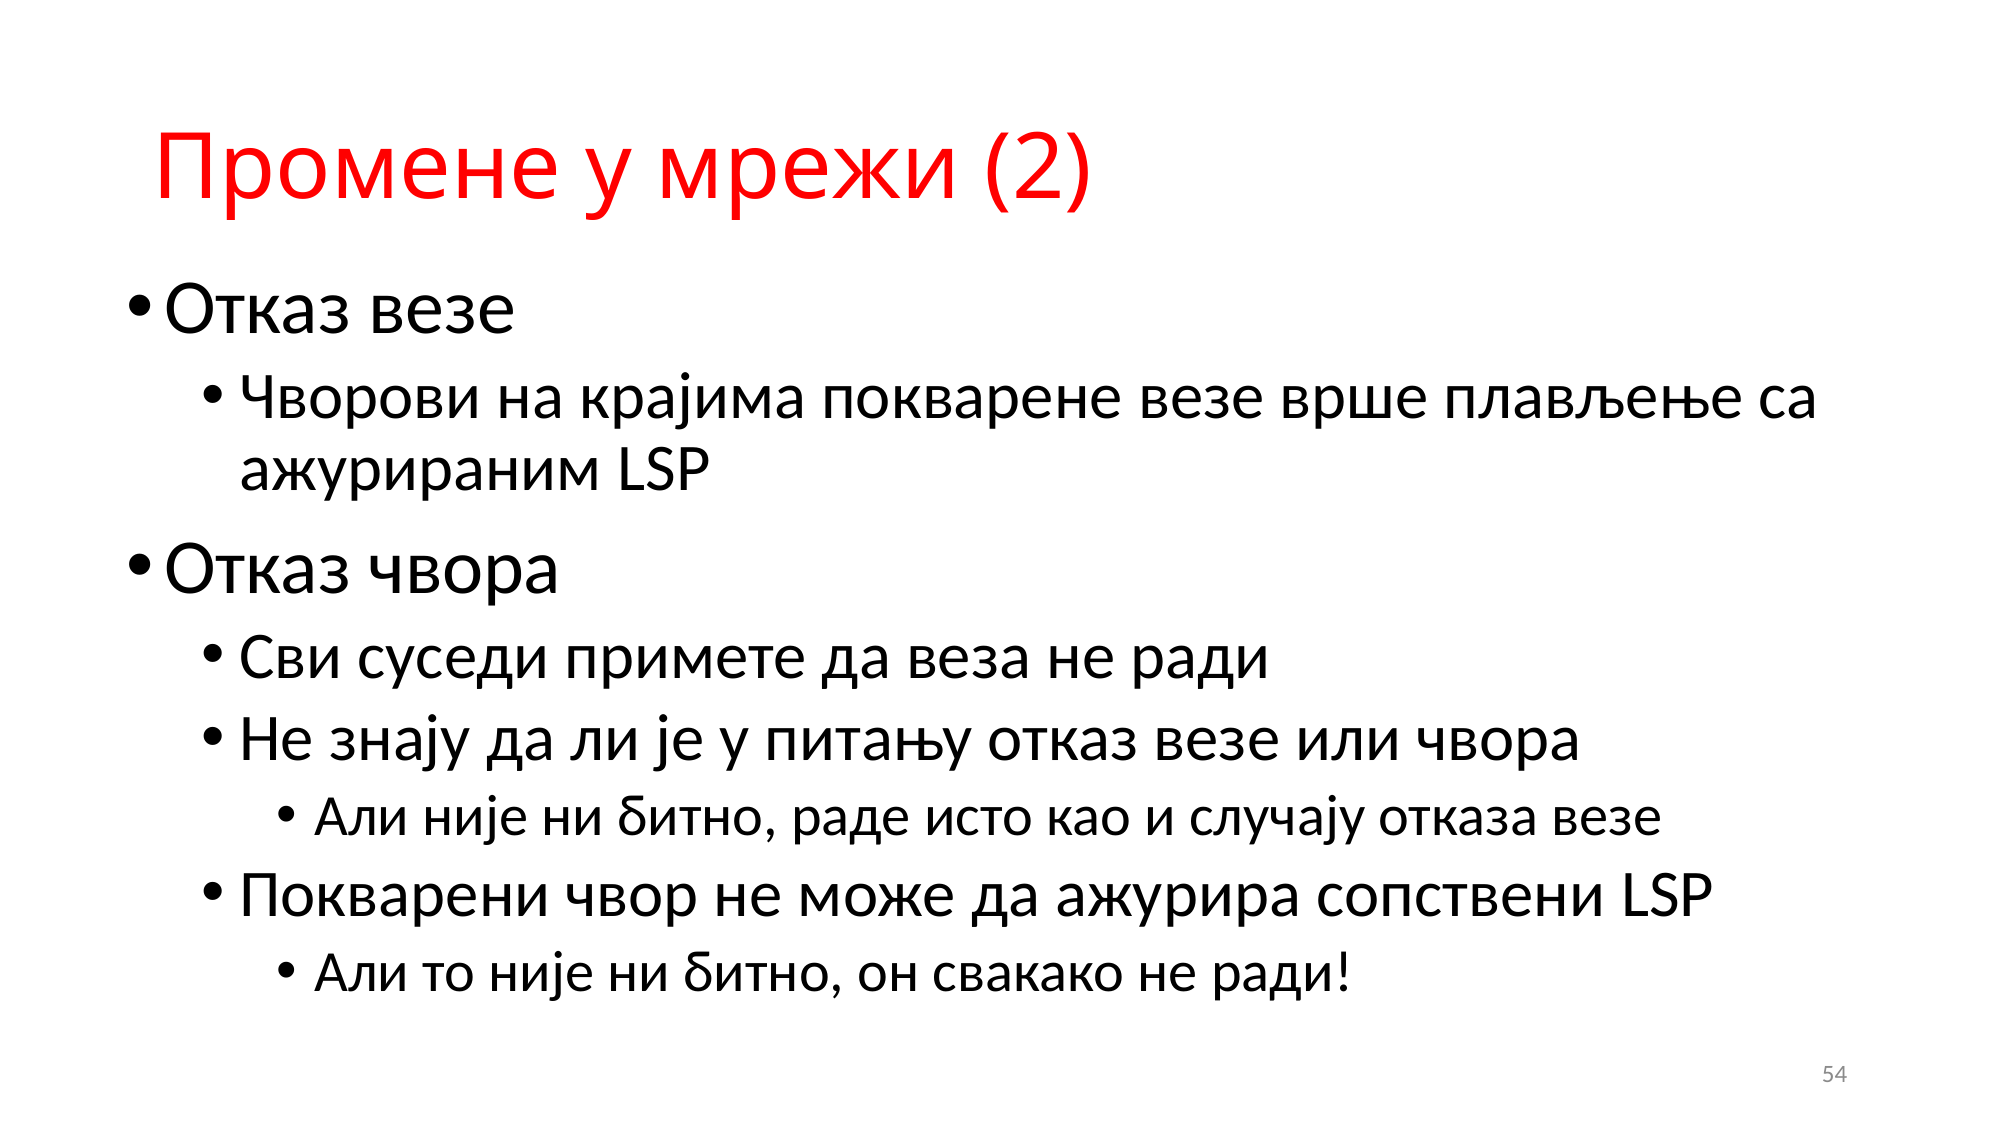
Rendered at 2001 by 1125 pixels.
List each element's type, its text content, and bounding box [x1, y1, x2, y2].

slide_number 54 [1412, 1042, 1863, 1103]
title Промене у мрежи (2) [137, 59, 1863, 278]
list Отказ везе Чворови на крајима покварене везе врше плављење са ажурираним LSP Отказ чвора Сви суседи примете да веза не ради Не знају да ли је у питању отказ везе или чвора Али није ни битно, раде исто као и случају отказа везе Покварени чвор не може да ажурира сопствени LSP Али то није ни битно, он свакако не ради! [111, 259, 1843, 1043]
